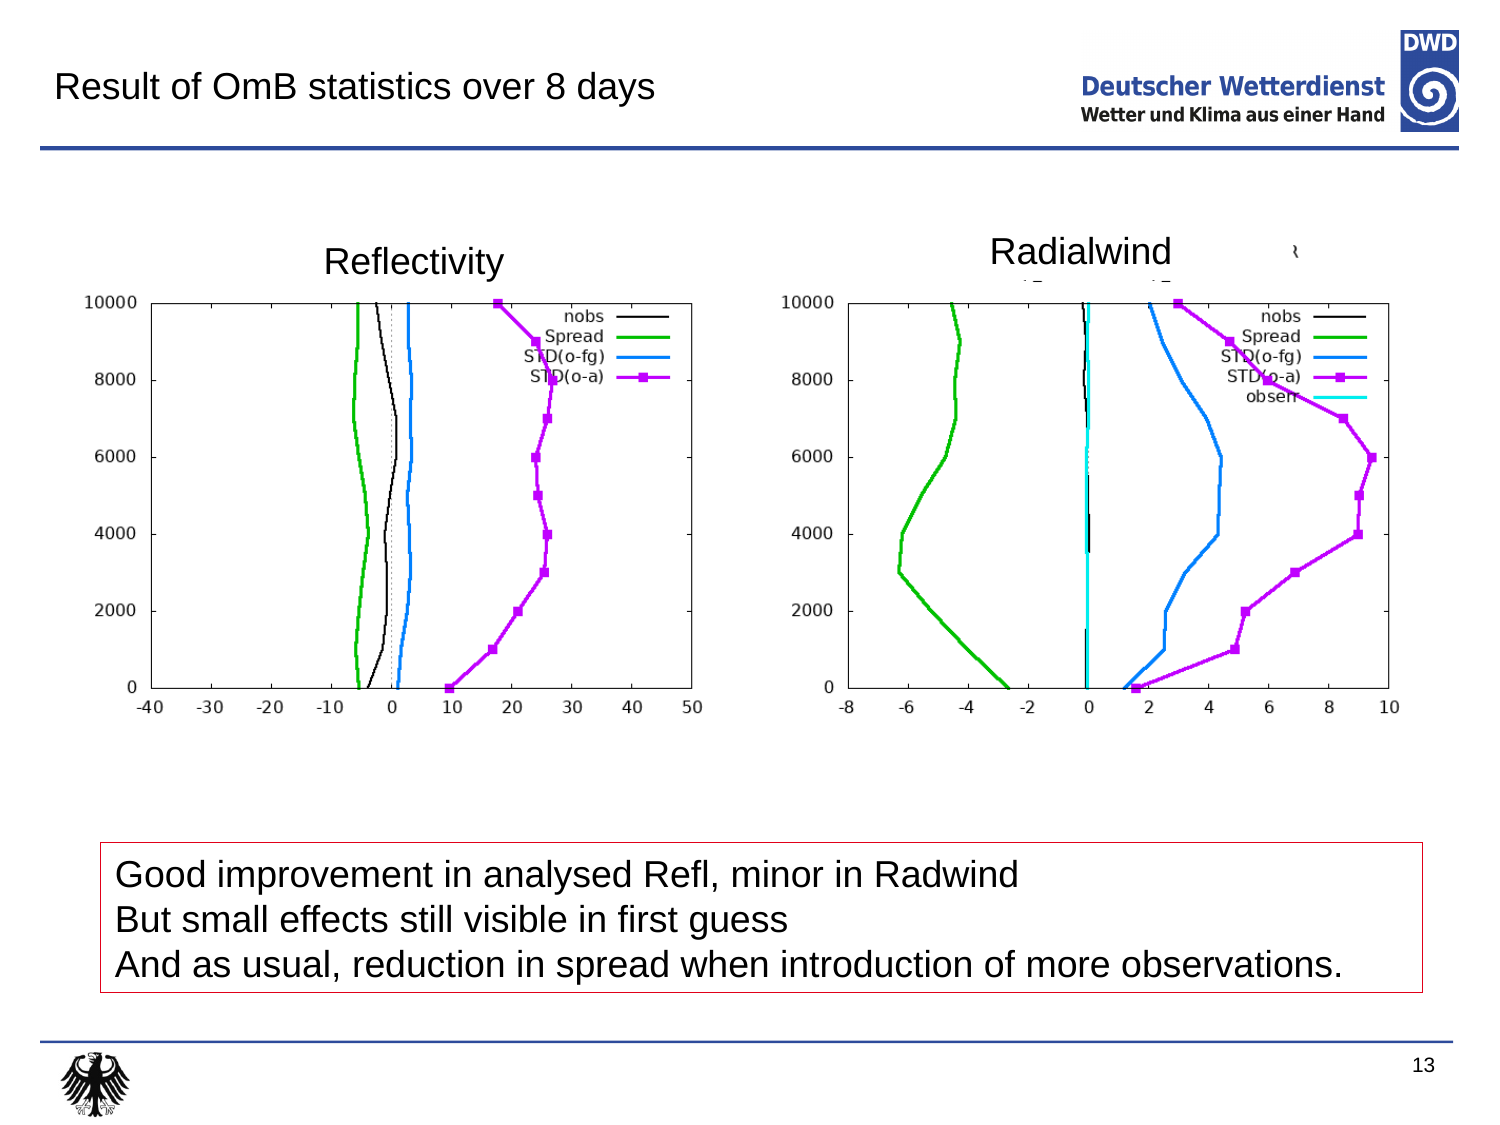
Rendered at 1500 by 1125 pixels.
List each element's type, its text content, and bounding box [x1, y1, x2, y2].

picture [52, 223, 727, 729]
text_box Result of OmB statistics over 8 days [39, 54, 672, 115]
text_box Good improvement in analysed Refl, minor in Radwind But small effects still visible in first guess And as usual, reduction in spread when introduction of more observations. [100, 842, 1423, 993]
picture [58, 1050, 132, 1119]
picture [749, 223, 1424, 729]
picture [1081, 30, 1459, 132]
slide_number 13 [1358, 1046, 1436, 1083]
